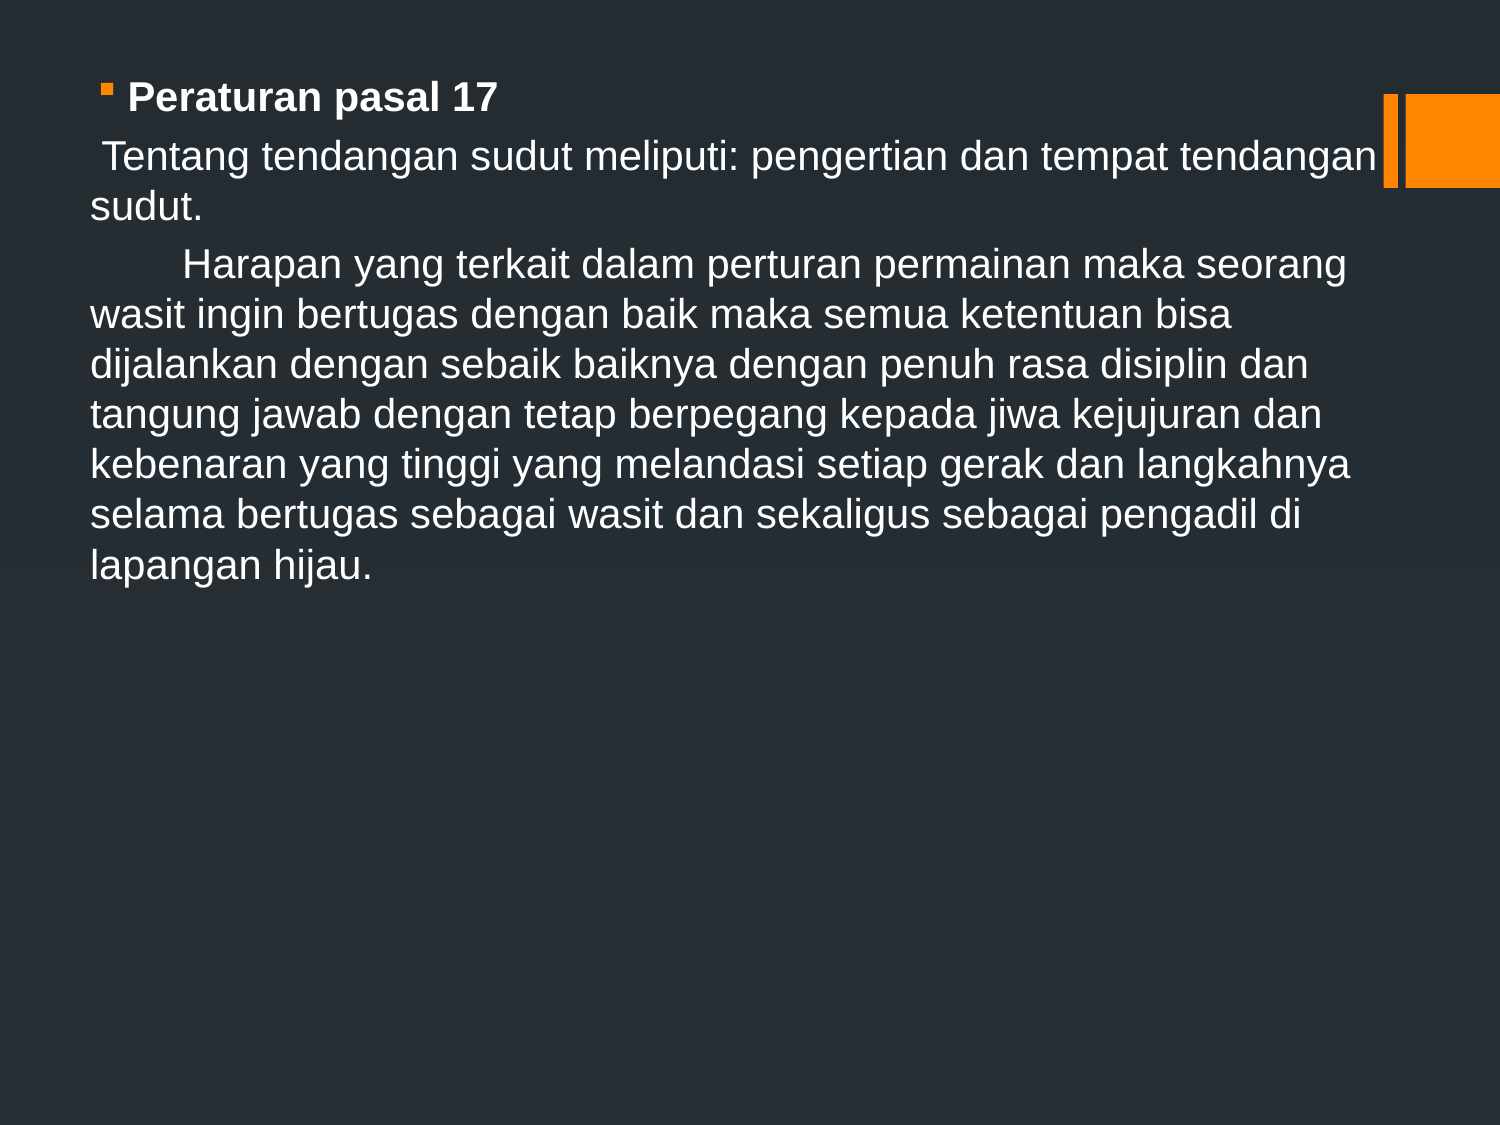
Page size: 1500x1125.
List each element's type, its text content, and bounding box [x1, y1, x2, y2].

list Peraturan pasal 17 Tentang tendangan sudut meliputi: pengertian dan tempat tendangan sudut. Harapan yang terkait dalam perturan permainan maka seorang wasit ingin bertugas dengan baik maka semua ketentuan bisa dijalankan dengan sebaik baiknya dengan penuh rasa disiplin dan tangung jawab dengan tetap berpegang kepada jiwa kejujuran dan kebenaran yang tinggi yang melandasi setiap gerak dan langkahnya selama bertugas sebagai wasit dan sekaligus sebagai pengadil di lapangan hijau. [75, 62, 1425, 1075]
